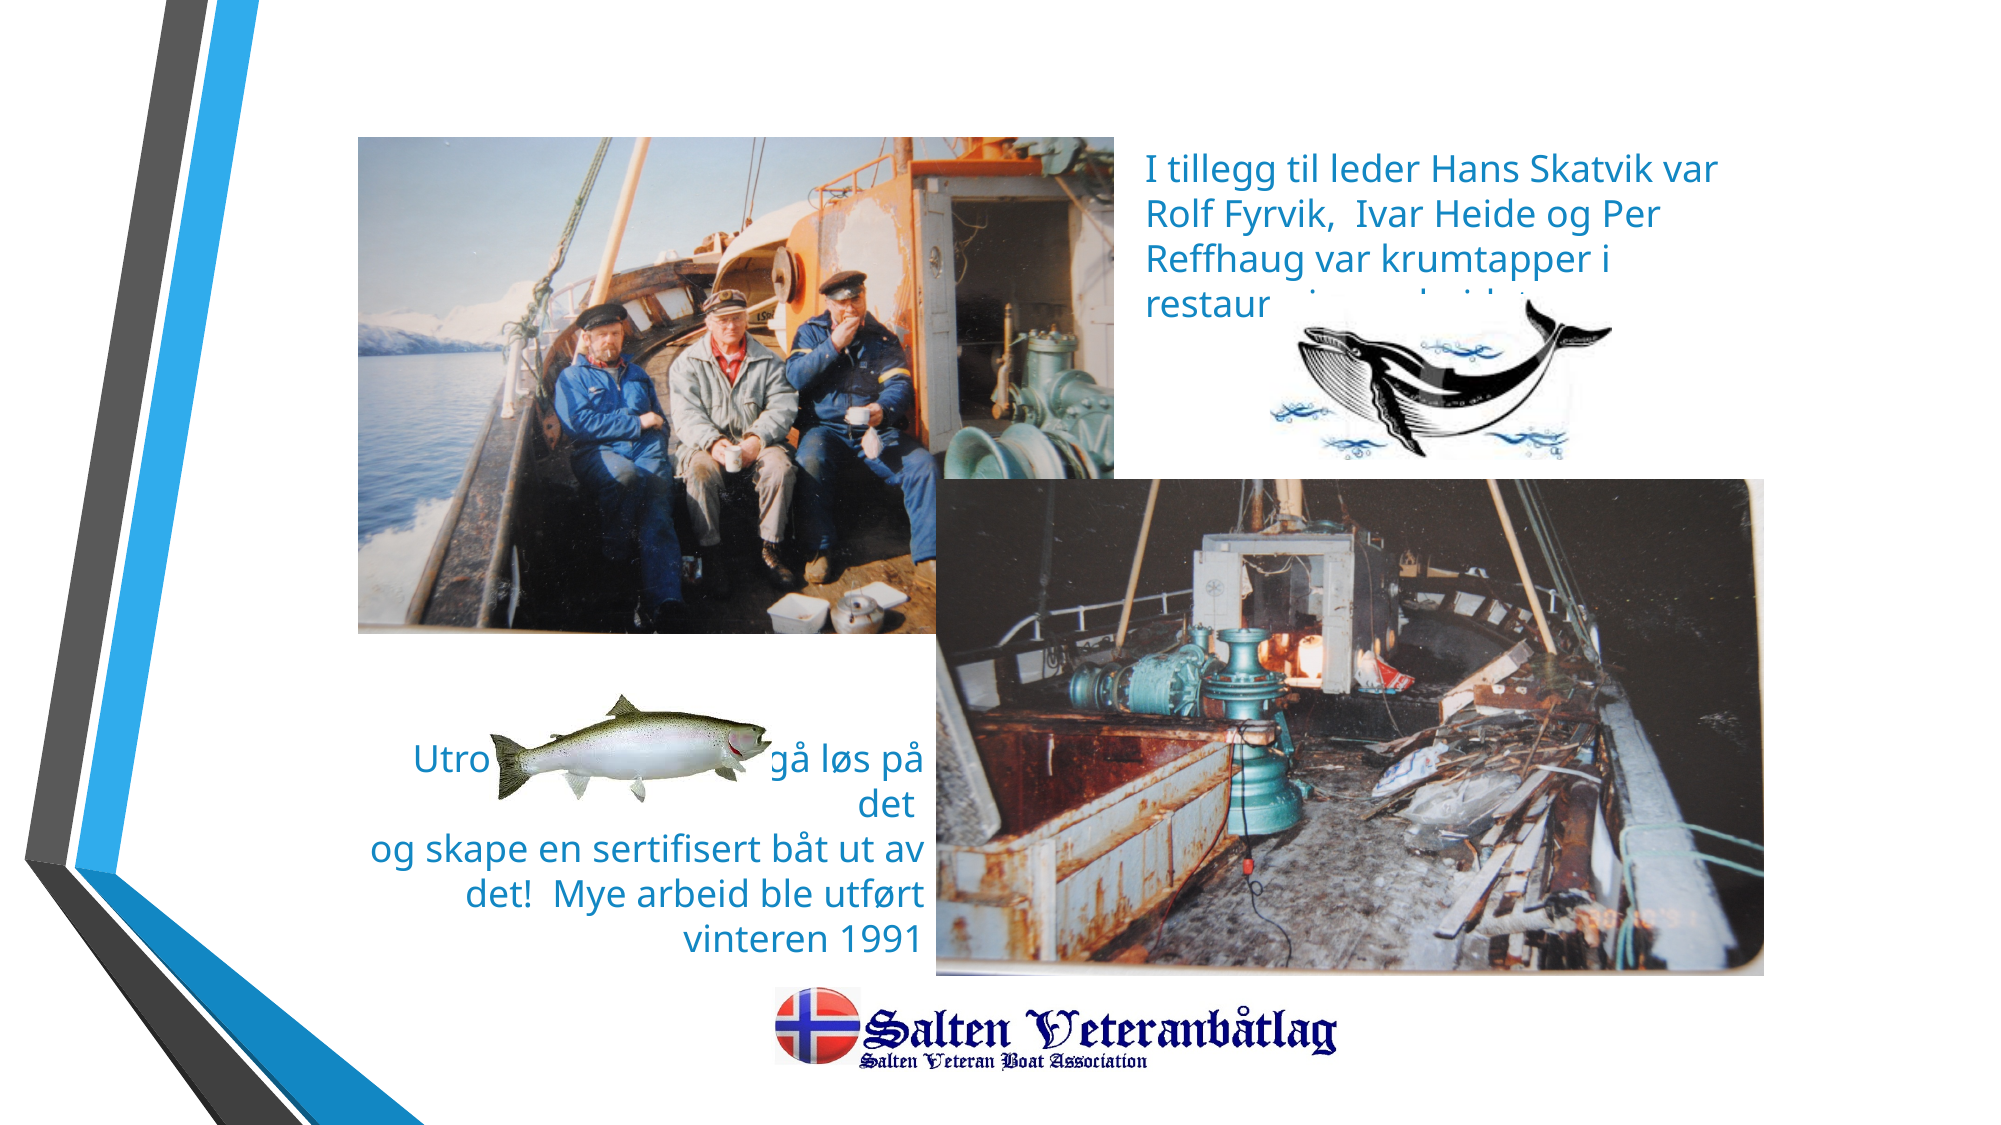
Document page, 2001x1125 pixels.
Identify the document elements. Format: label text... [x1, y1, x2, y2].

text_box Utrolig at noen ville gå løs på det og skape en sertifisert båt ut av det! Mye arbeid ble utført vinteren 1991 [358, 645, 926, 961]
picture [771, 987, 1339, 1072]
picture [936, 479, 1764, 977]
title I tillegg til leder Hans Skatvik var Rolf Fyrvik, Ivar Heide og Per Reffhaug var krumtapper i restaureringsarbeidet. [1129, 137, 1752, 433]
picture [1269, 294, 1613, 461]
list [357, 136, 1114, 634]
picture [489, 693, 772, 803]
